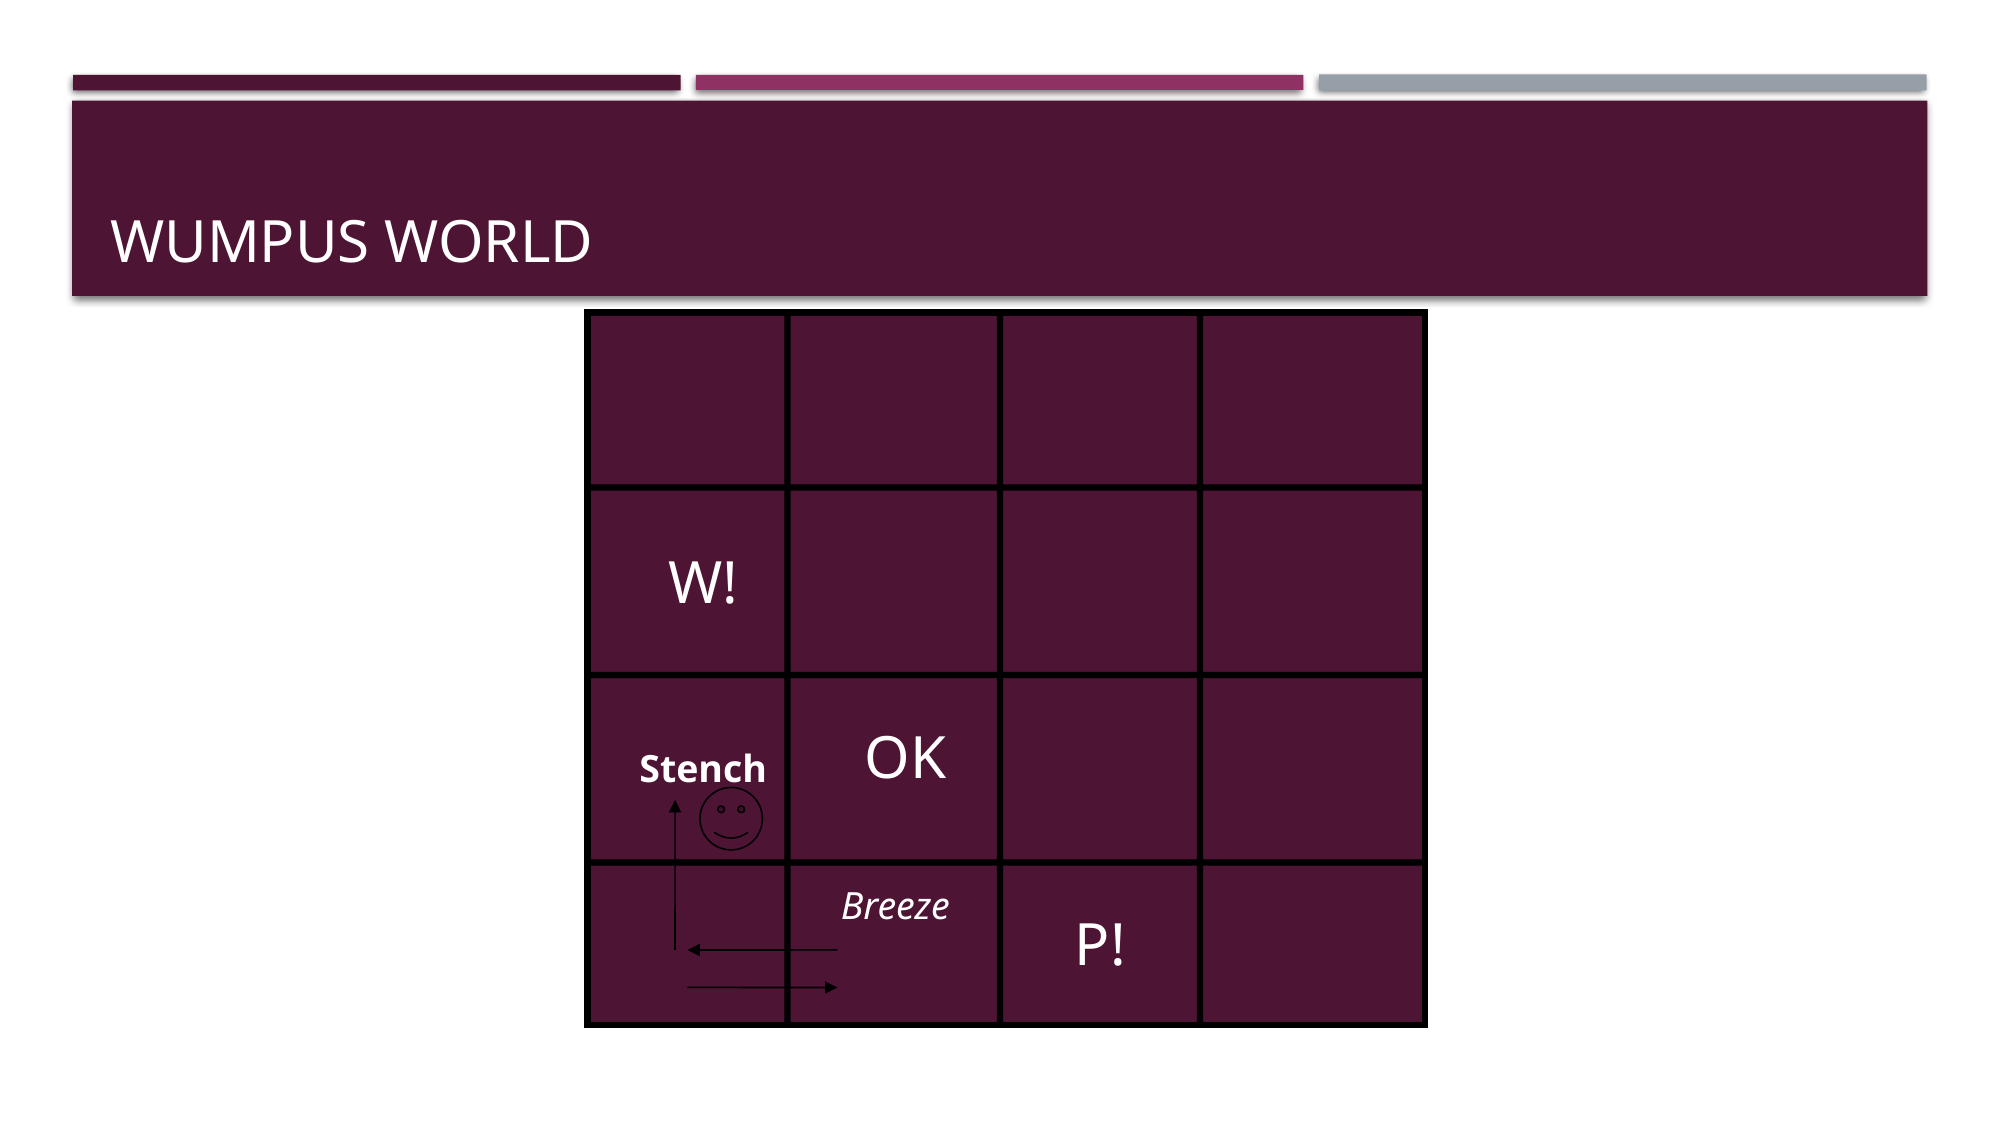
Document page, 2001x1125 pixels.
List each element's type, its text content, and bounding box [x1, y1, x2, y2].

text_box [587, 676, 787, 862]
text_box [687, 981, 838, 994]
title Wumpus World [95, 115, 1905, 282]
text_box [687, 943, 838, 957]
text_box [788, 863, 1000, 1025]
text_box [587, 312, 787, 487]
text_box [587, 863, 787, 1025]
text_box [587, 488, 787, 675]
text_box [788, 488, 1200, 675]
text_box Breeze [826, 874, 966, 935]
text_box [1201, 488, 1425, 675]
text_box [1001, 863, 1200, 1025]
text_box Stench [624, 737, 782, 798]
text_box [1201, 863, 1425, 1025]
text_box [1001, 676, 1200, 862]
text_box [788, 676, 1000, 862]
text_box [1000, 312, 1200, 487]
text_box [699, 798, 763, 850]
text_box [788, 312, 999, 487]
text_box P! [1060, 900, 1141, 985]
text_box OK [850, 712, 962, 798]
text_box [668, 799, 682, 950]
text_box W! [653, 537, 754, 623]
text_box [1201, 312, 1425, 487]
text_box [1201, 676, 1425, 862]
